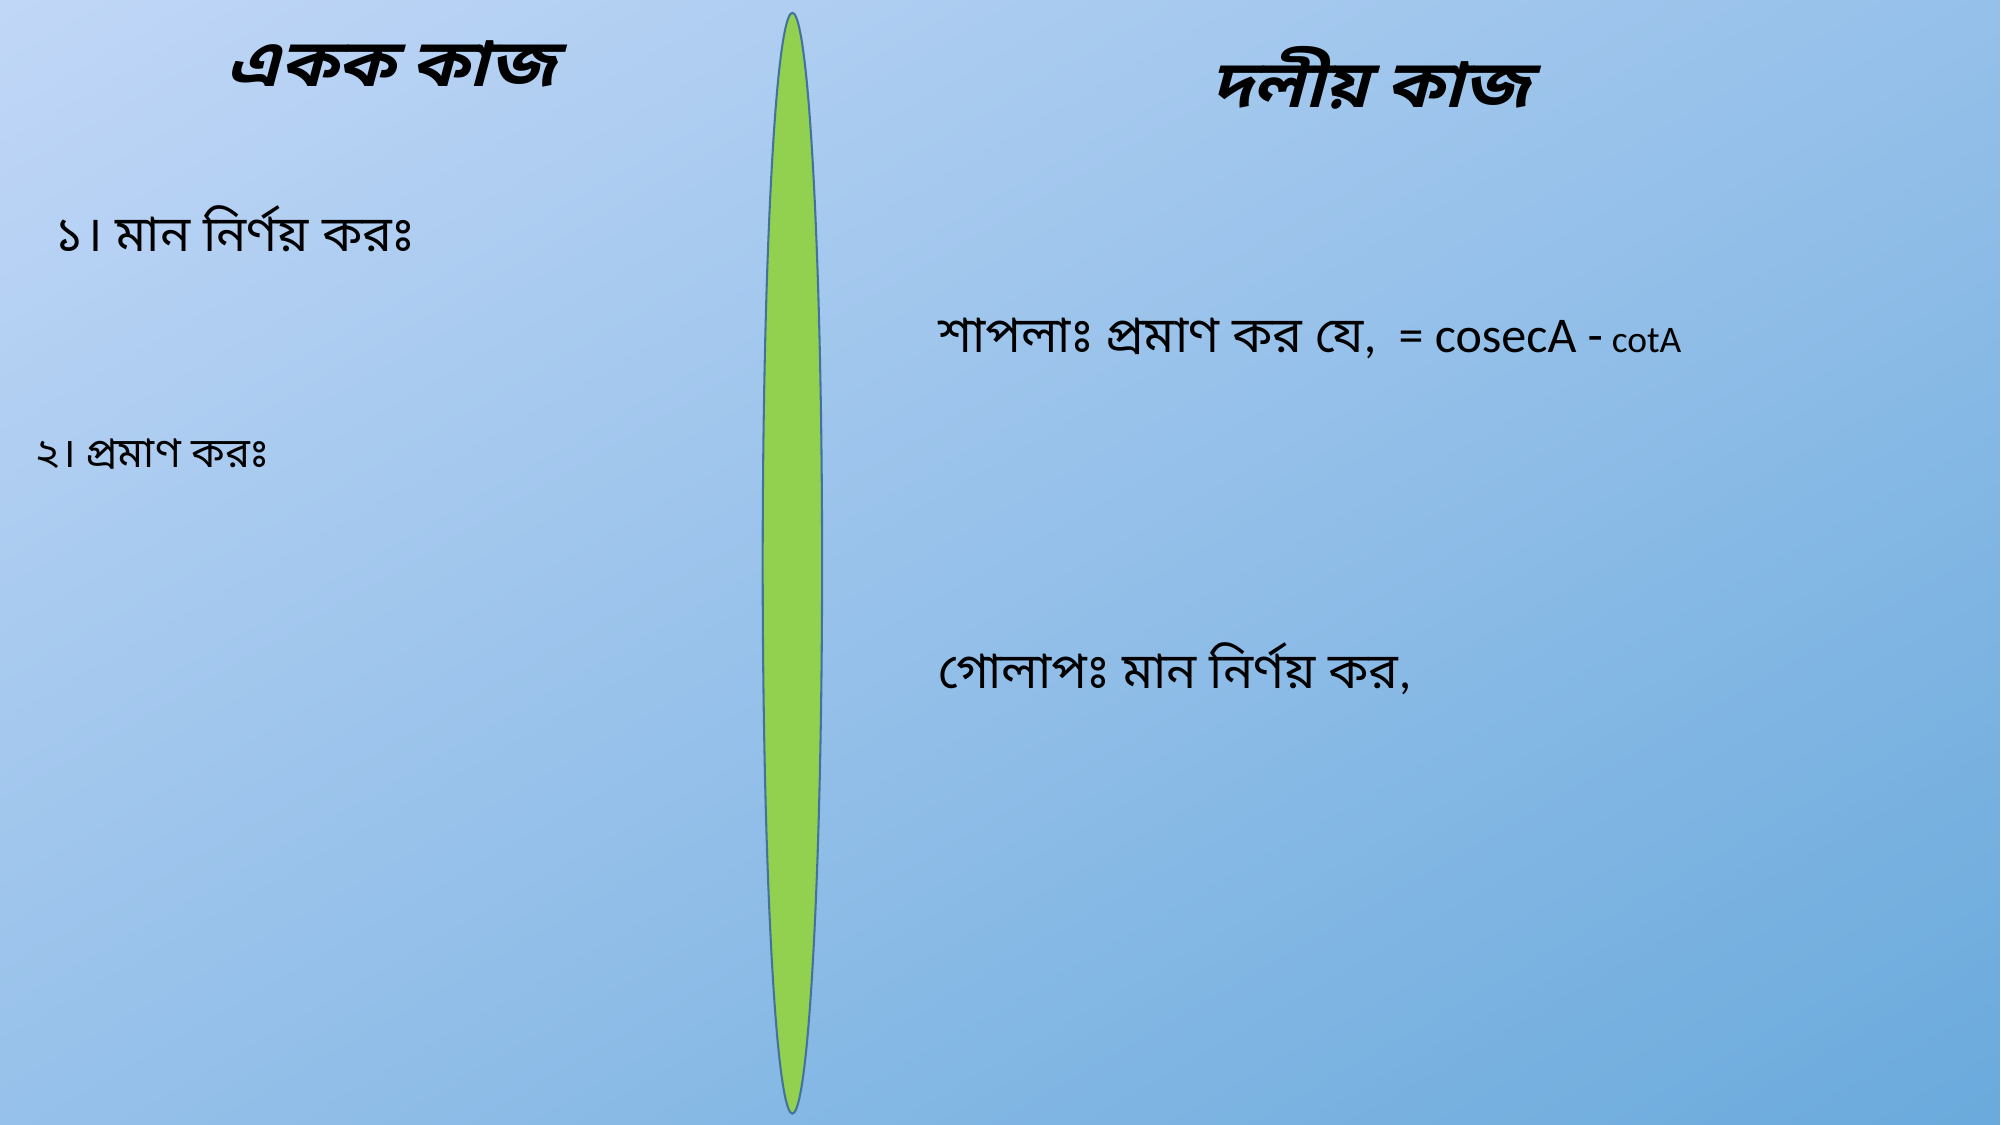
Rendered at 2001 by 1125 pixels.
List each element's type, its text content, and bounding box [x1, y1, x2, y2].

text_box [761, 11, 824, 1115]
text_box দলীয় কাজ [1068, 33, 1673, 128]
text_box একক কাজ [67, 12, 715, 108]
